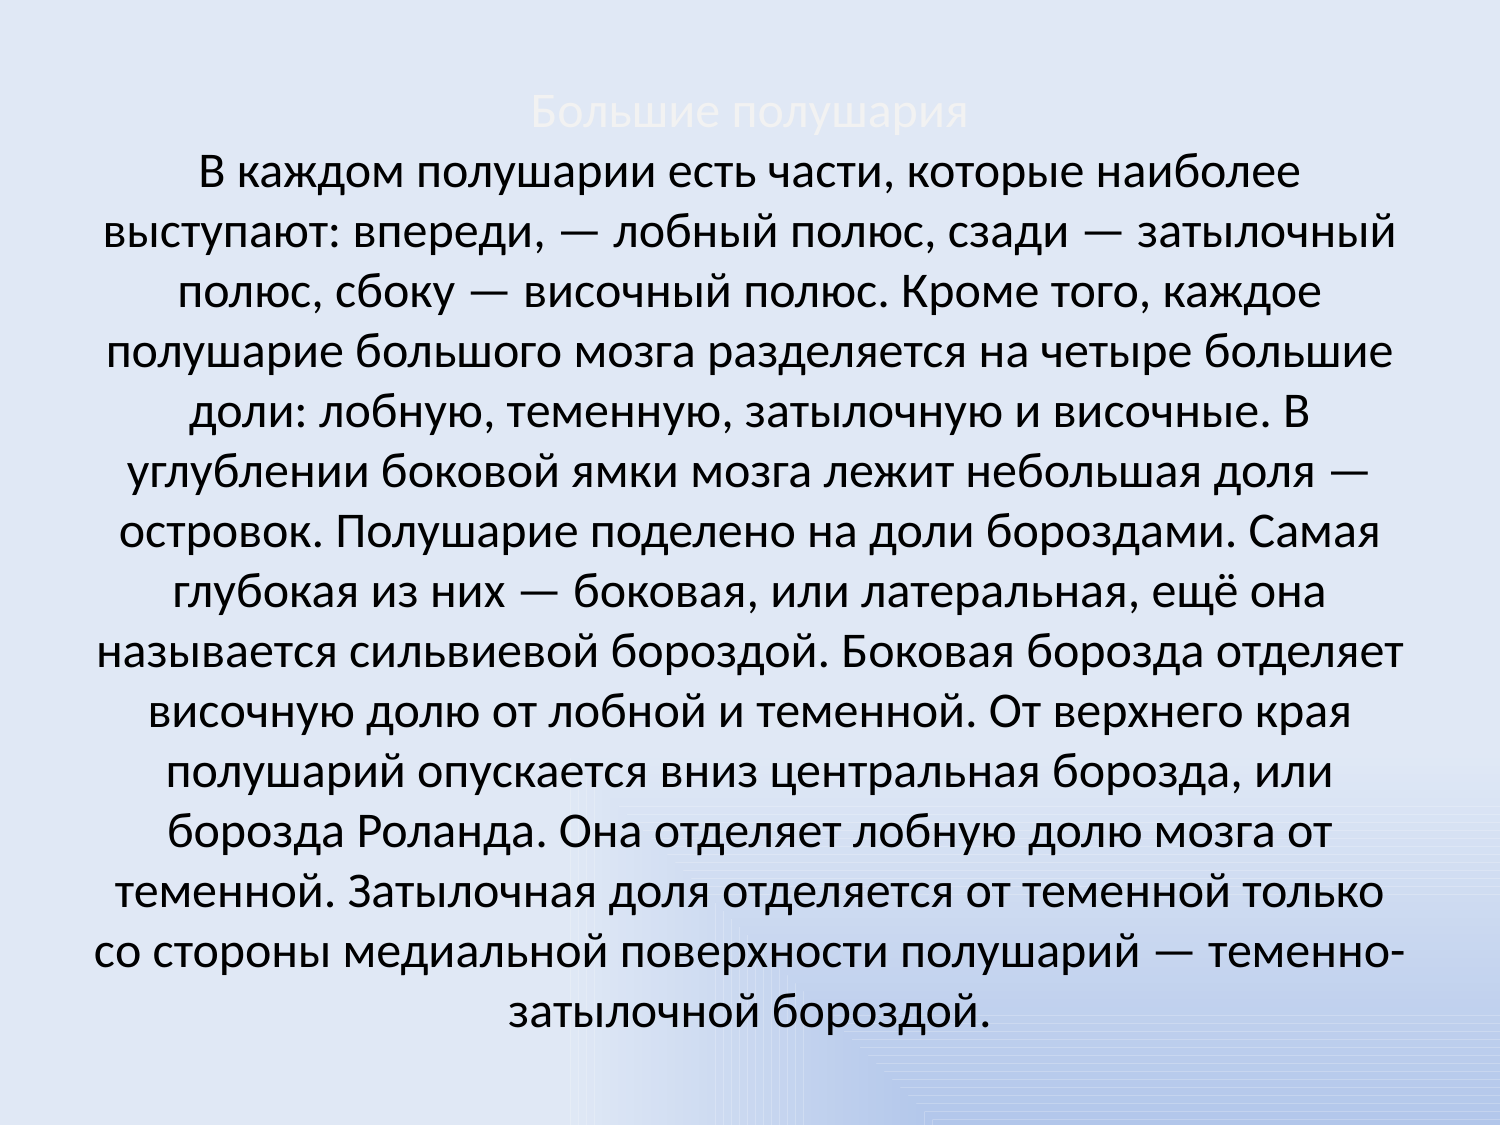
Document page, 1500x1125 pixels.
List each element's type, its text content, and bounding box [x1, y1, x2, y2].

title Большие полушария В каждом полушарии есть части, которые наиболее выступают: впереди, — лобный полюс, сзади — затылочный полюс, сбоку — височный полюс. Кроме того, каждое полушарие большого мозга разделяется на четыре большие доли: лобную, теменную, затылочную и височные. В углублении боковой ямки мозга лежит небольшая доля — островок. Полушарие поделено на доли бороздами. Самая глубокая из них — боковая, или латеральная, ещё она называется сильвиевой бороздой. Боковая борозда отделяет височную долю от лобной и теменной. От верхнего края полушарий опускается вниз центральная борозда, или борозда Роланда. Она отделяет лобную долю мозга от теменной. Затылочная доля отделяется от теменной только со стороны медиальной поверхности полушарий — теменно-затылочной бороздой. [75, 45, 1425, 1071]
